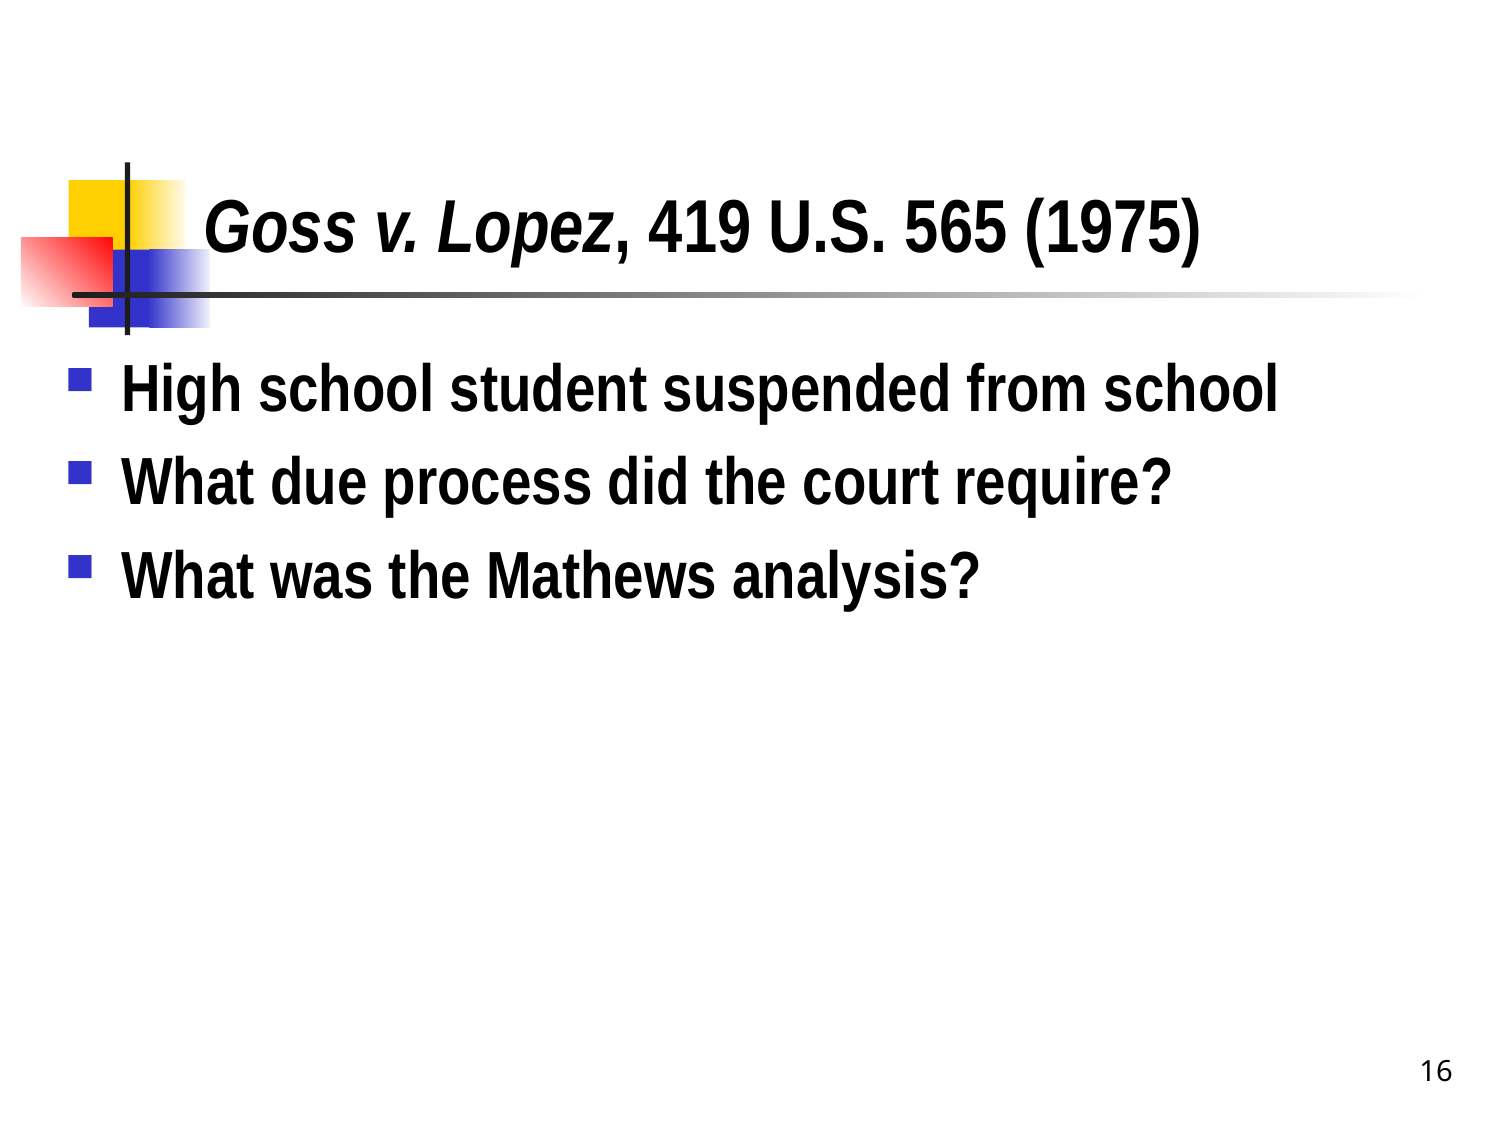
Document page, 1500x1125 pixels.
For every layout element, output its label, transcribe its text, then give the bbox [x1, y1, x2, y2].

list High school student suspended from school What due process did the court require? What was the Mathews analysis? [50, 337, 1450, 1075]
slide_number 16 [1155, 1024, 1468, 1100]
title Goss v. Lopez, 419 U.S. 565 (1975) [188, 35, 1468, 275]
